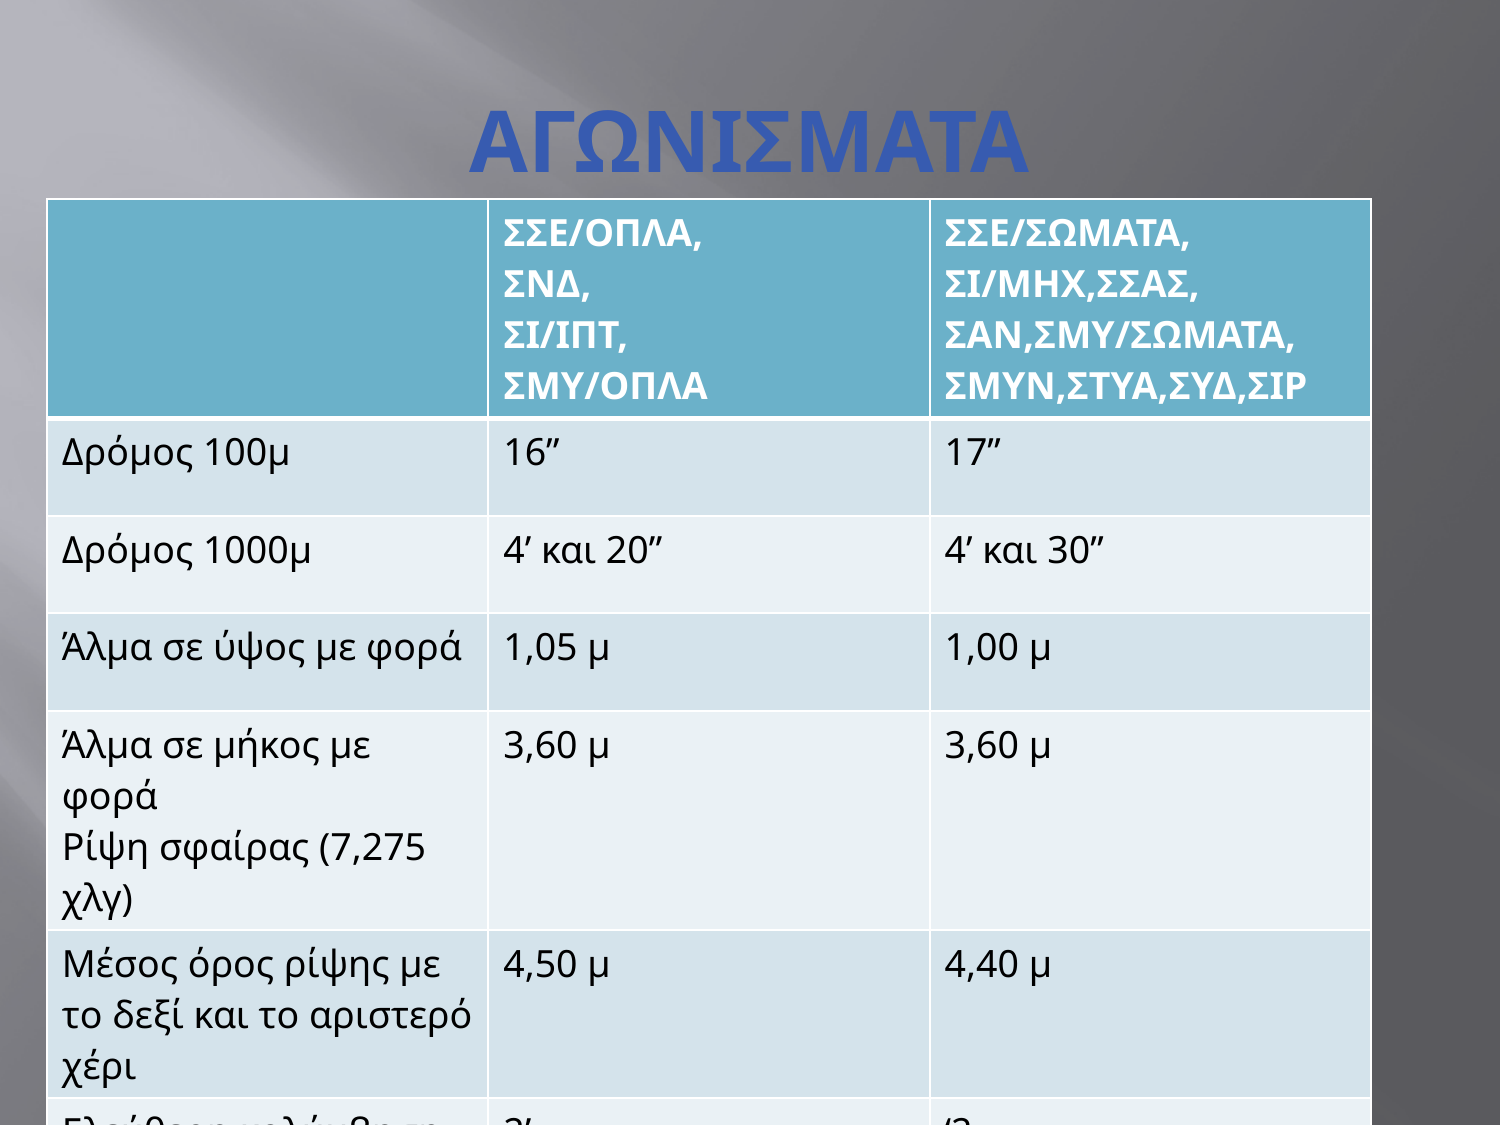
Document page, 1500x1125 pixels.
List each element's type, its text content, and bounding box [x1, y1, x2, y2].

table_cell 4’ και 30” [931, 517, 1370, 612]
table_cell 4,50 μ [489, 931, 929, 1097]
table_cell ‘2 [931, 1099, 1370, 1125]
table_cell Ελεύθερη κολύμβηση 50 μέτρων (για τη ΣΝΔ, ΣΙ/ΙΠΤ, ΣΜΥΝ, ΣΙΡ) [48, 1099, 487, 1125]
table_cell 1,00 μ [931, 614, 1370, 710]
table_cell 4’ και 20” [489, 517, 929, 612]
table_cell Δρόμος 100μ [48, 421, 487, 515]
table_cell 16” [489, 421, 929, 515]
table_cell 4,40 μ [931, 931, 1370, 1097]
table_cell 2’ [489, 1099, 929, 1125]
table_cell Άλμα σε ύψος με φορά [48, 614, 487, 710]
title ΑΓΩΝΙΣΜΑΤΑ [75, 45, 1425, 233]
table_cell 17” [931, 421, 1370, 515]
table_cell 1,05 μ [489, 614, 929, 710]
table_header ΣΣΕ/ΟΠΛΑ, ΣΝΔ, ΣΙ/ΙΠΤ, ΣΜΥ/ΟΠΛΑ [489, 200, 929, 416]
table_cell Άλμα σε μήκος με φορά Ρίψη σφαίρας (7,275 χλγ) [48, 712, 487, 929]
table_cell 3,60 μ [931, 712, 1370, 929]
table_cell 3,60 μ [489, 712, 929, 929]
table_header [48, 200, 487, 416]
table_cell Μέσος όρος ρίψης με το δεξί και το αριστερό χέρι [48, 931, 487, 1097]
table_header ΣΣΕ/ΣΩΜΑΤΑ, ΣΙ/ΜΗΧ,ΣΣΑΣ, ΣΑΝ,ΣΜΥ/ΣΩΜΑΤΑ, ΣΜΥΝ,ΣΤΥΑ,ΣΥΔ,ΣΙΡ [931, 200, 1370, 416]
table_cell Δρόμος 1000μ [48, 517, 487, 612]
